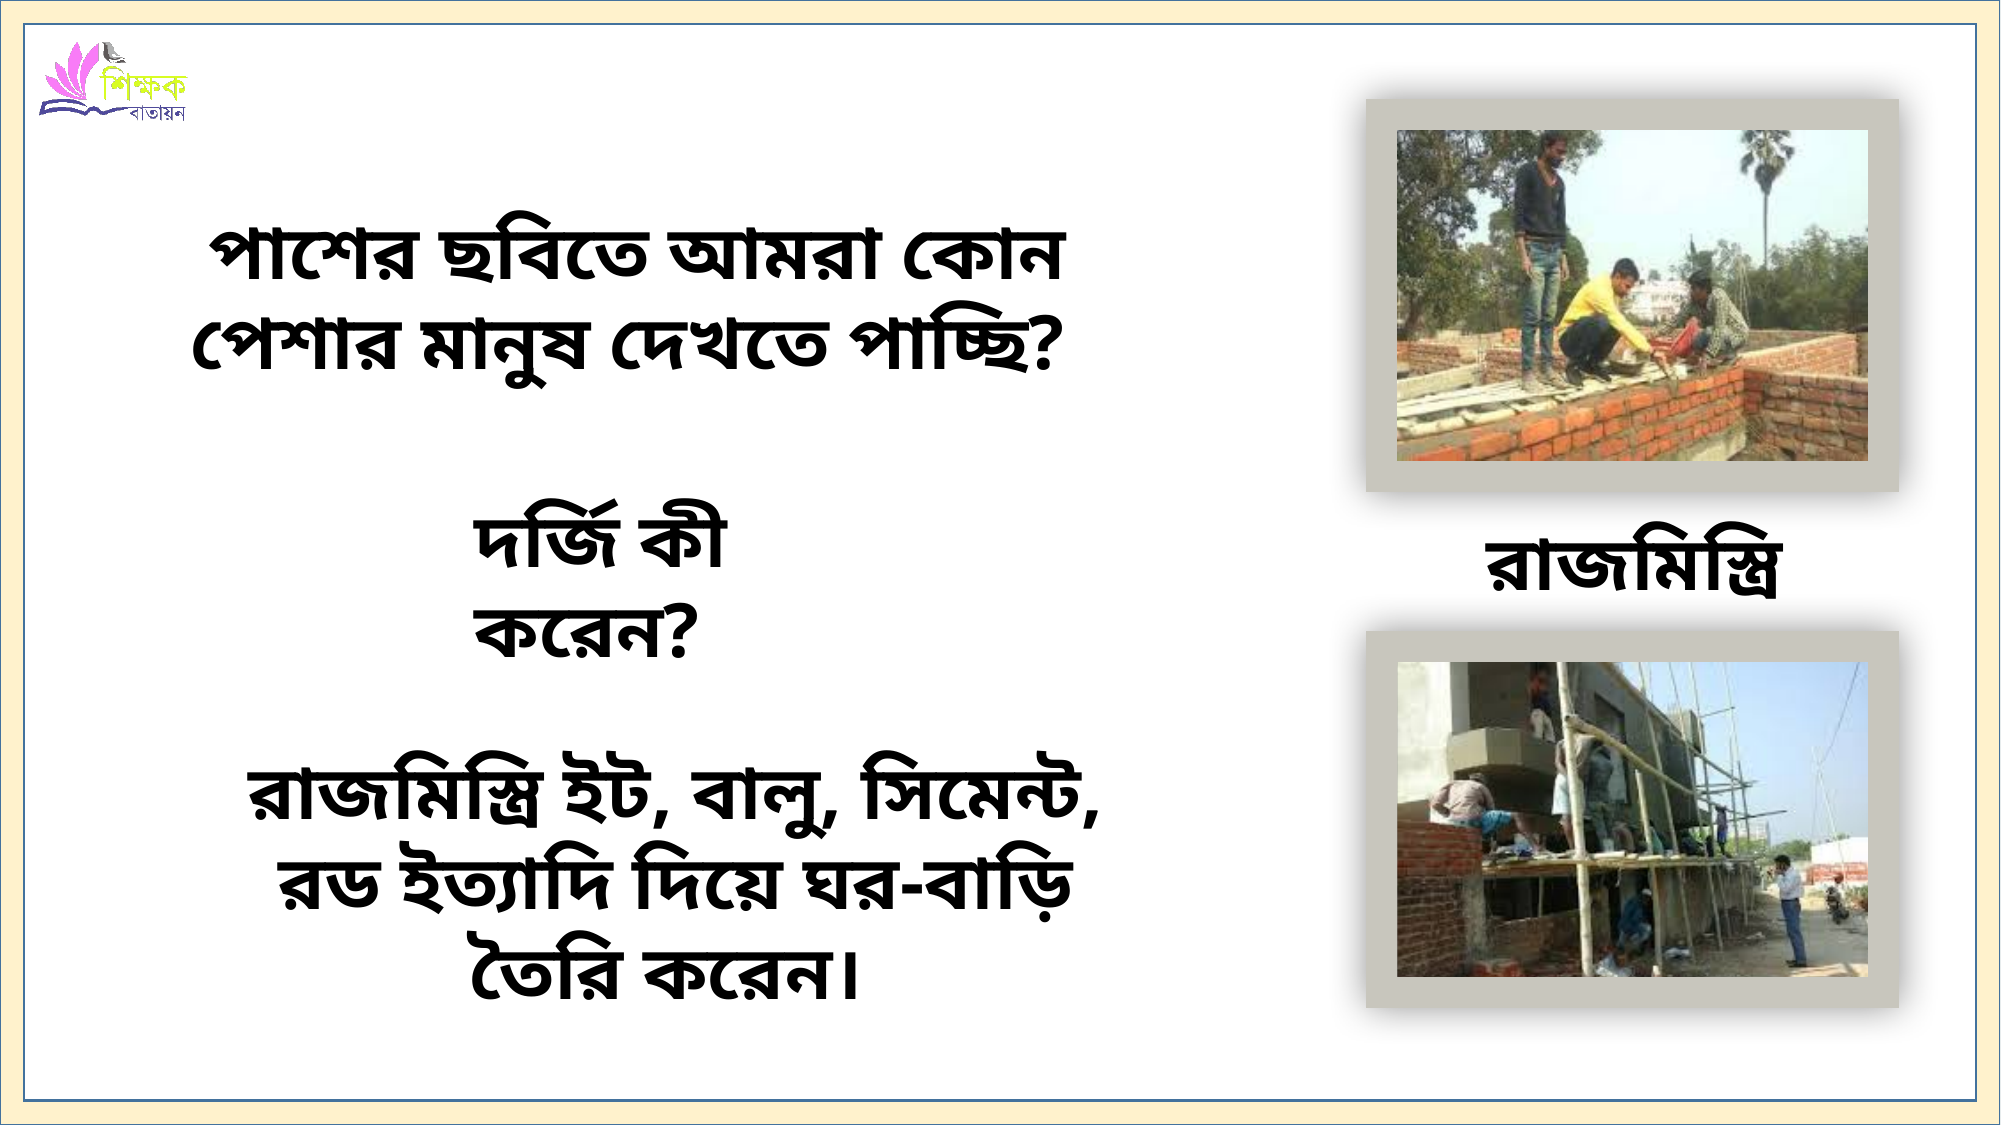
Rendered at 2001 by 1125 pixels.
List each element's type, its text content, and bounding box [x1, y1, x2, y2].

picture [29, 0, 201, 171]
picture [1397, 130, 1869, 461]
text_box দর্জি কী করেন? [460, 484, 952, 680]
text_box রাজমিস্ত্রি ইট, বালু, সিমেন্ট, রড ইত্যাদি দিয়ে ঘর-বাড়ি তৈরি করেন। [192, 737, 1160, 1023]
text_box রাজমিস্ত্রি [1420, 508, 1869, 604]
text_box পাশের ছবিতে আমরা কোন পেশার মানুষ দেখতে পাচ্ছি? [115, 196, 1160, 392]
picture [1397, 661, 1869, 977]
